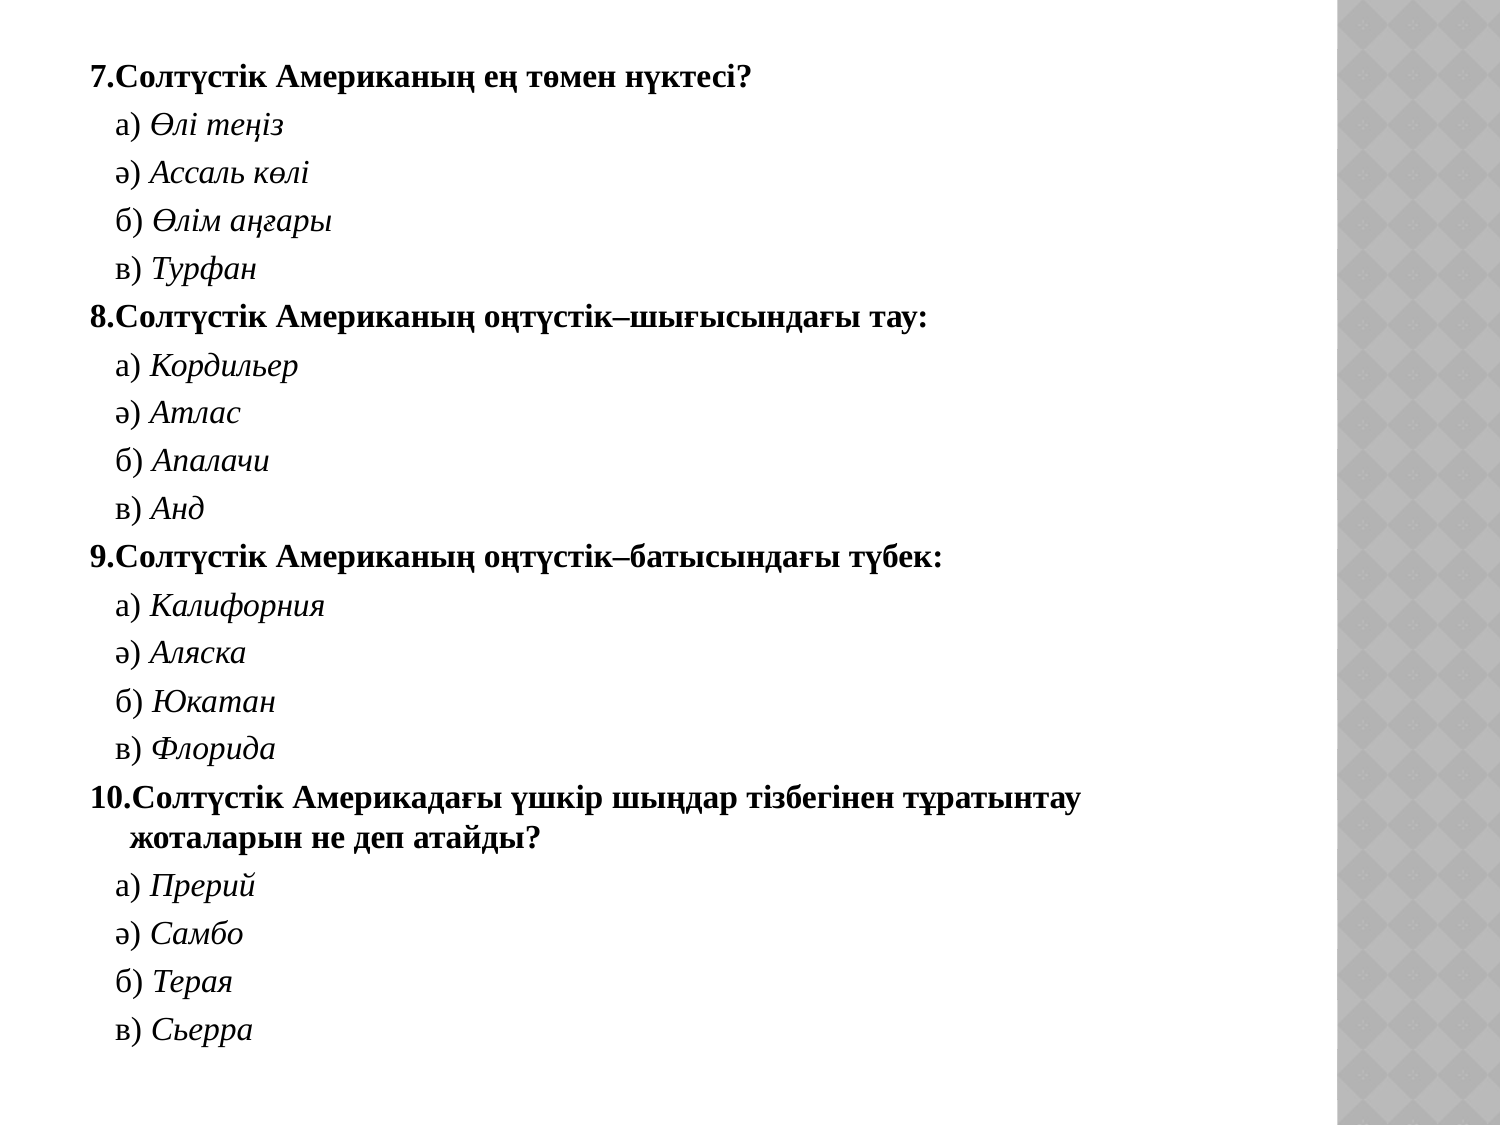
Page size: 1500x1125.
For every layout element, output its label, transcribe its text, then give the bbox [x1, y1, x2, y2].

list 7.Солтүстік Американың ең төмен нүктесі? а) Өлі теңіз ә) Ассаль көлі б) Өлім аңғары в) Турфан 8.Солтүстік Американың оңтүстік–шығысындағы тау: а) Кордильер ә) Атлас б) Апалачи в) Анд 9.Солтүстік Американың оңтүстік–батысындағы түбек: а) Калифорния ә) Аляска б) Юкатан в) Флорида 10.Солтүстік Америкадағы үшкір шыңдар тізбегінен тұратынтау жоталарын не деп атайды? а) Прерий ә) Самбо б) Терая в) Сьерра [75, 46, 1263, 1060]
